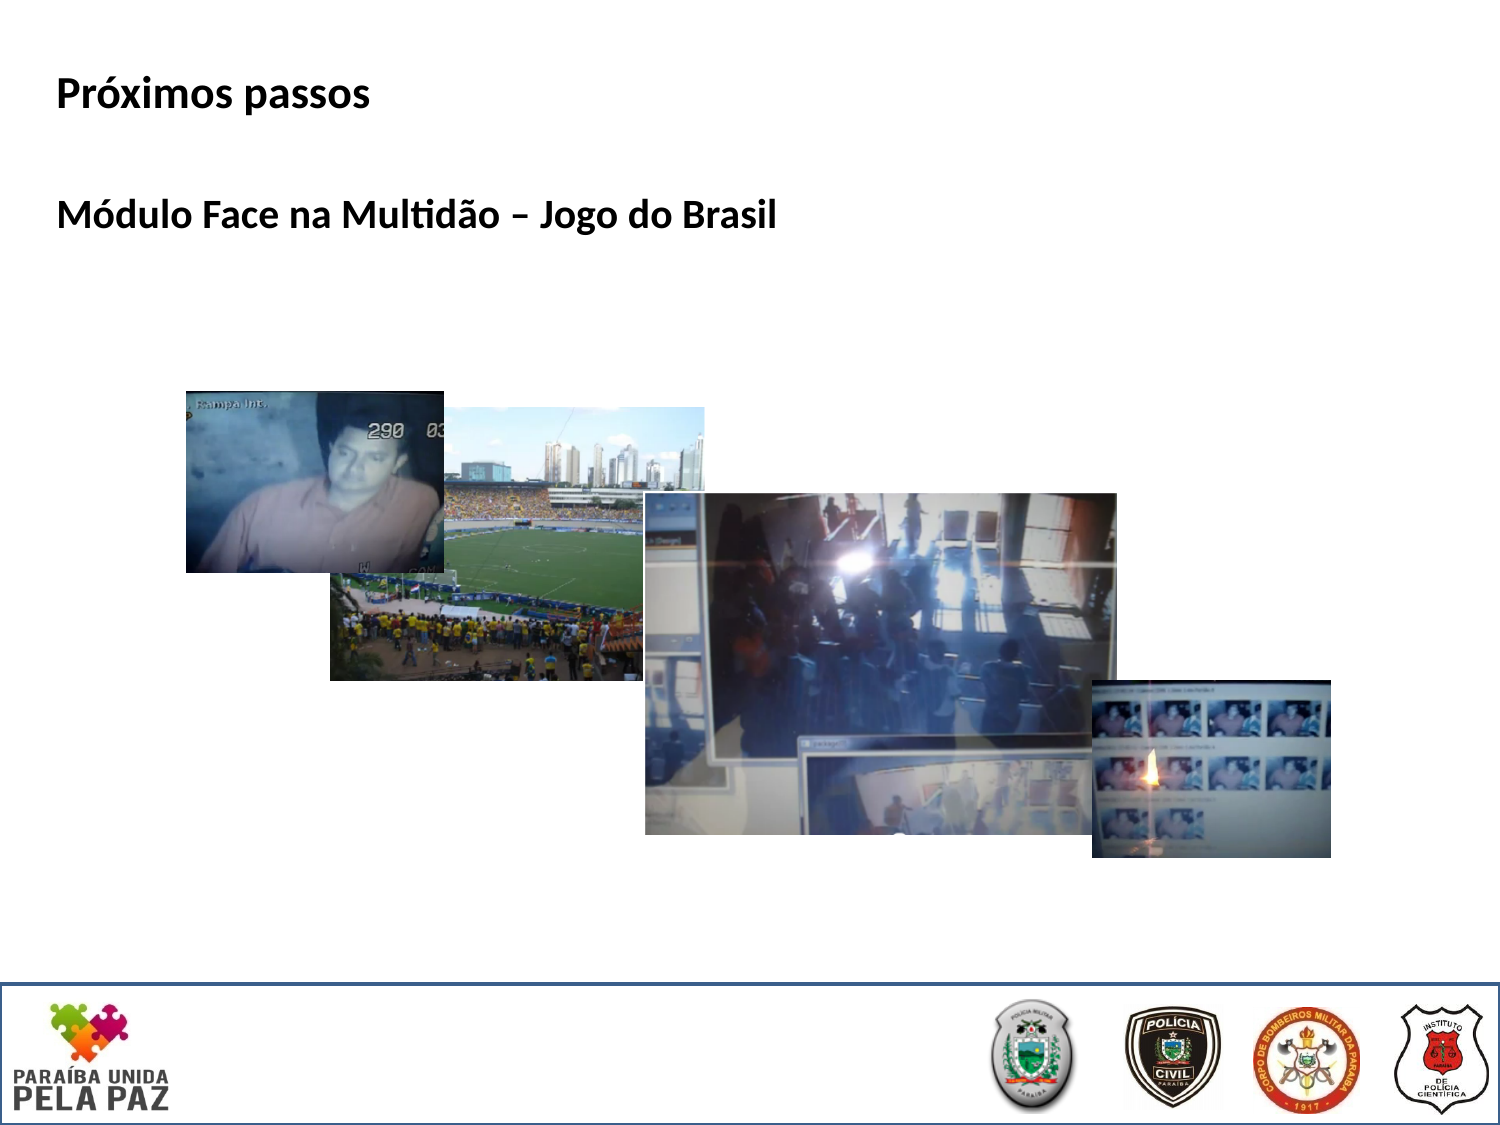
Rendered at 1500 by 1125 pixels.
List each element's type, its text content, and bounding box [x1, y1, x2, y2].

text_box Módulo Face na Multidão – Jogo do Brasil [41, 160, 1424, 255]
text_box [0, 984, 1500, 1125]
text_box [39, 159, 1449, 931]
picture [185, 391, 1331, 858]
text_box Próximos passos [41, 54, 1471, 125]
